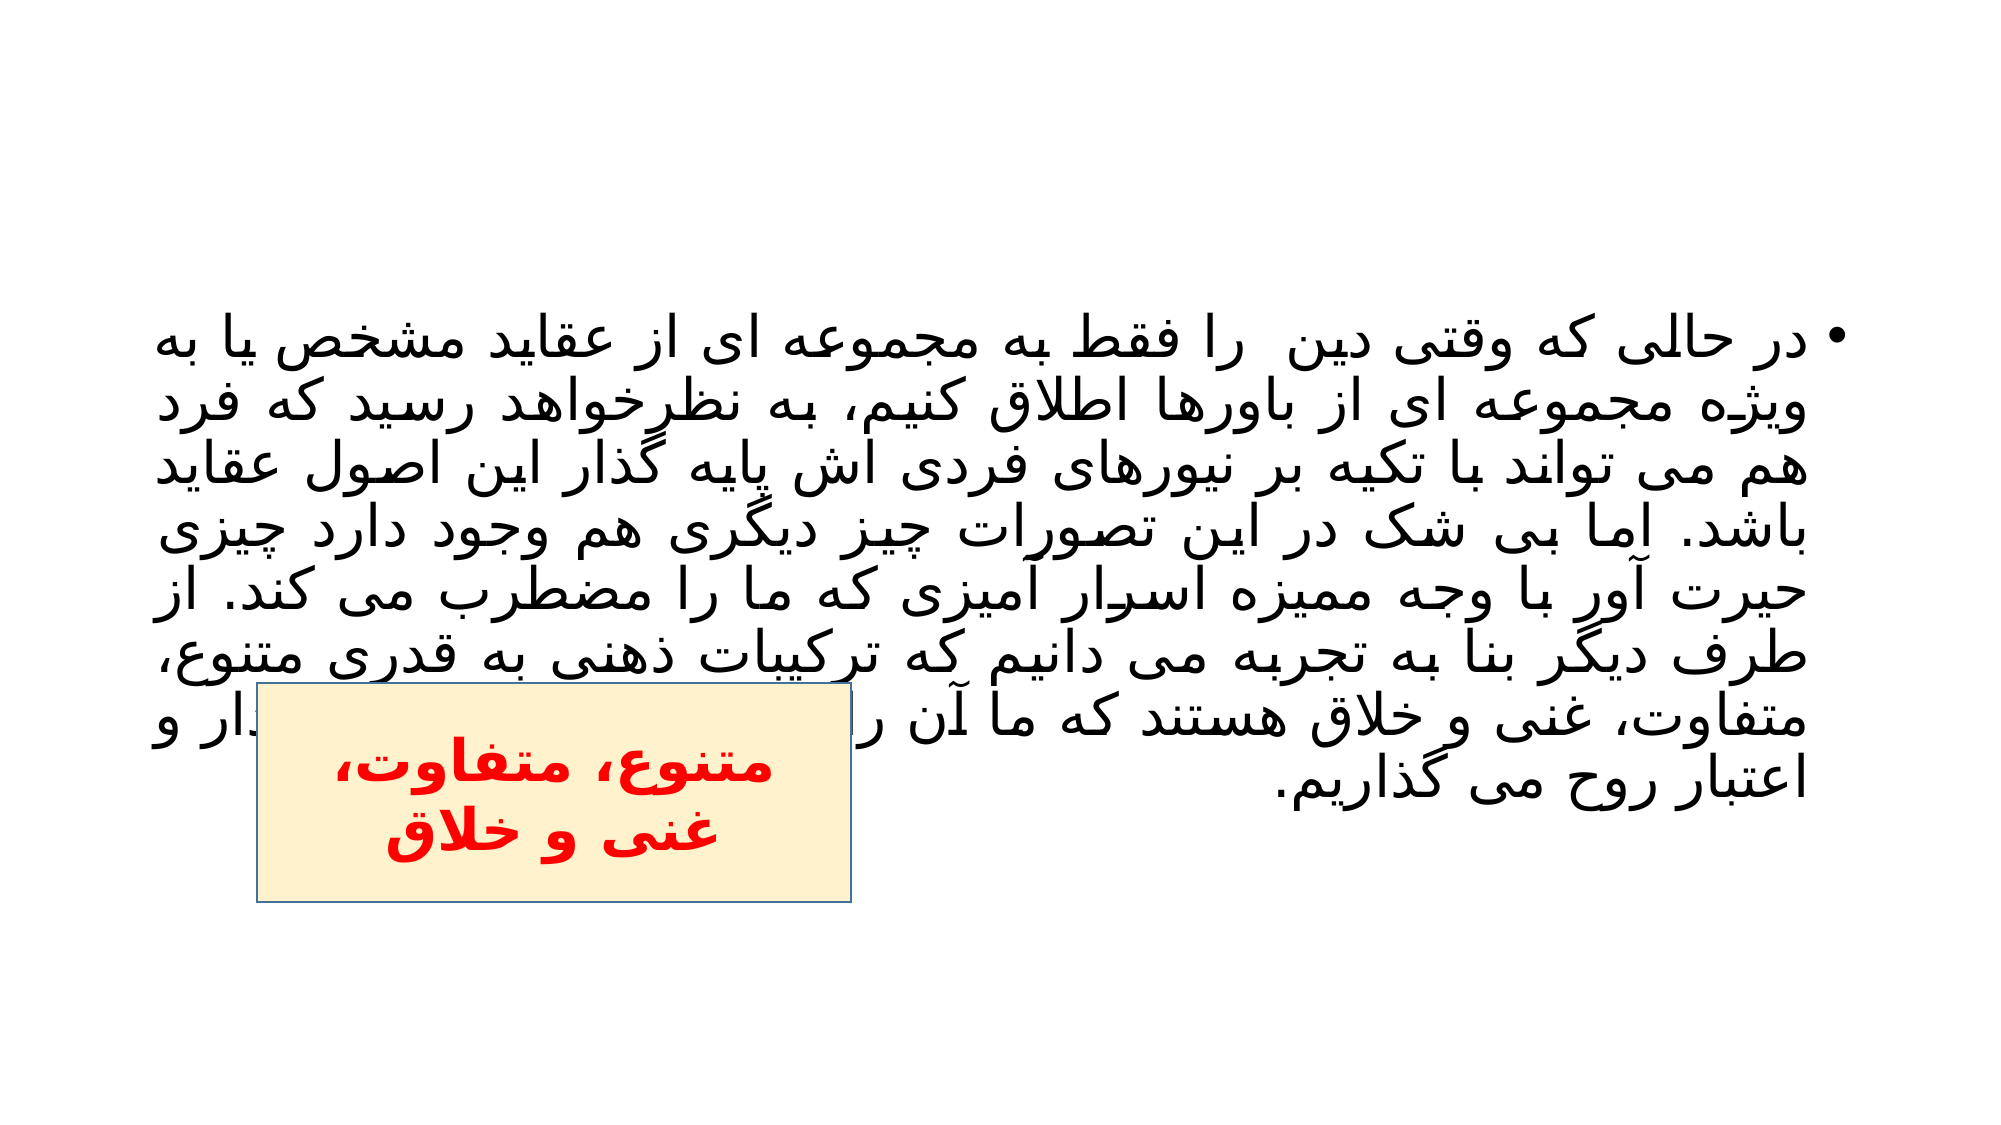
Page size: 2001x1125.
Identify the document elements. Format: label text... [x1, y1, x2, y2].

list در حالی که وقتی دین را فقط به مجموعه ای از عقاید مشخص یا به ویژه مجموعه ای از باورها اطلاق کنیم، به نظرخواهد رسید که فرد هم می تواند با تکیه بر نیورهای فردی اش پایه گذار این اصول عقاید باشد. اما بی شک در این تصورات چیز دیگری هم وجود دارد چیزی حیرت آور با وجه ممیزه اسرار آمیزی که ما را مضطرب می کند. از طرف دیگر بنا به تجربه می دانیم که ترکیبات ذهنی به قدری متنوع، متفاوت، غنی و خلاق هستند که ما آن را پیشاپیش به حساب اقتدار و اعتبار روح می گذاریم. [137, 299, 1863, 1014]
text_box متنوع، متفاوت، غنی و خلاق [256, 682, 852, 903]
